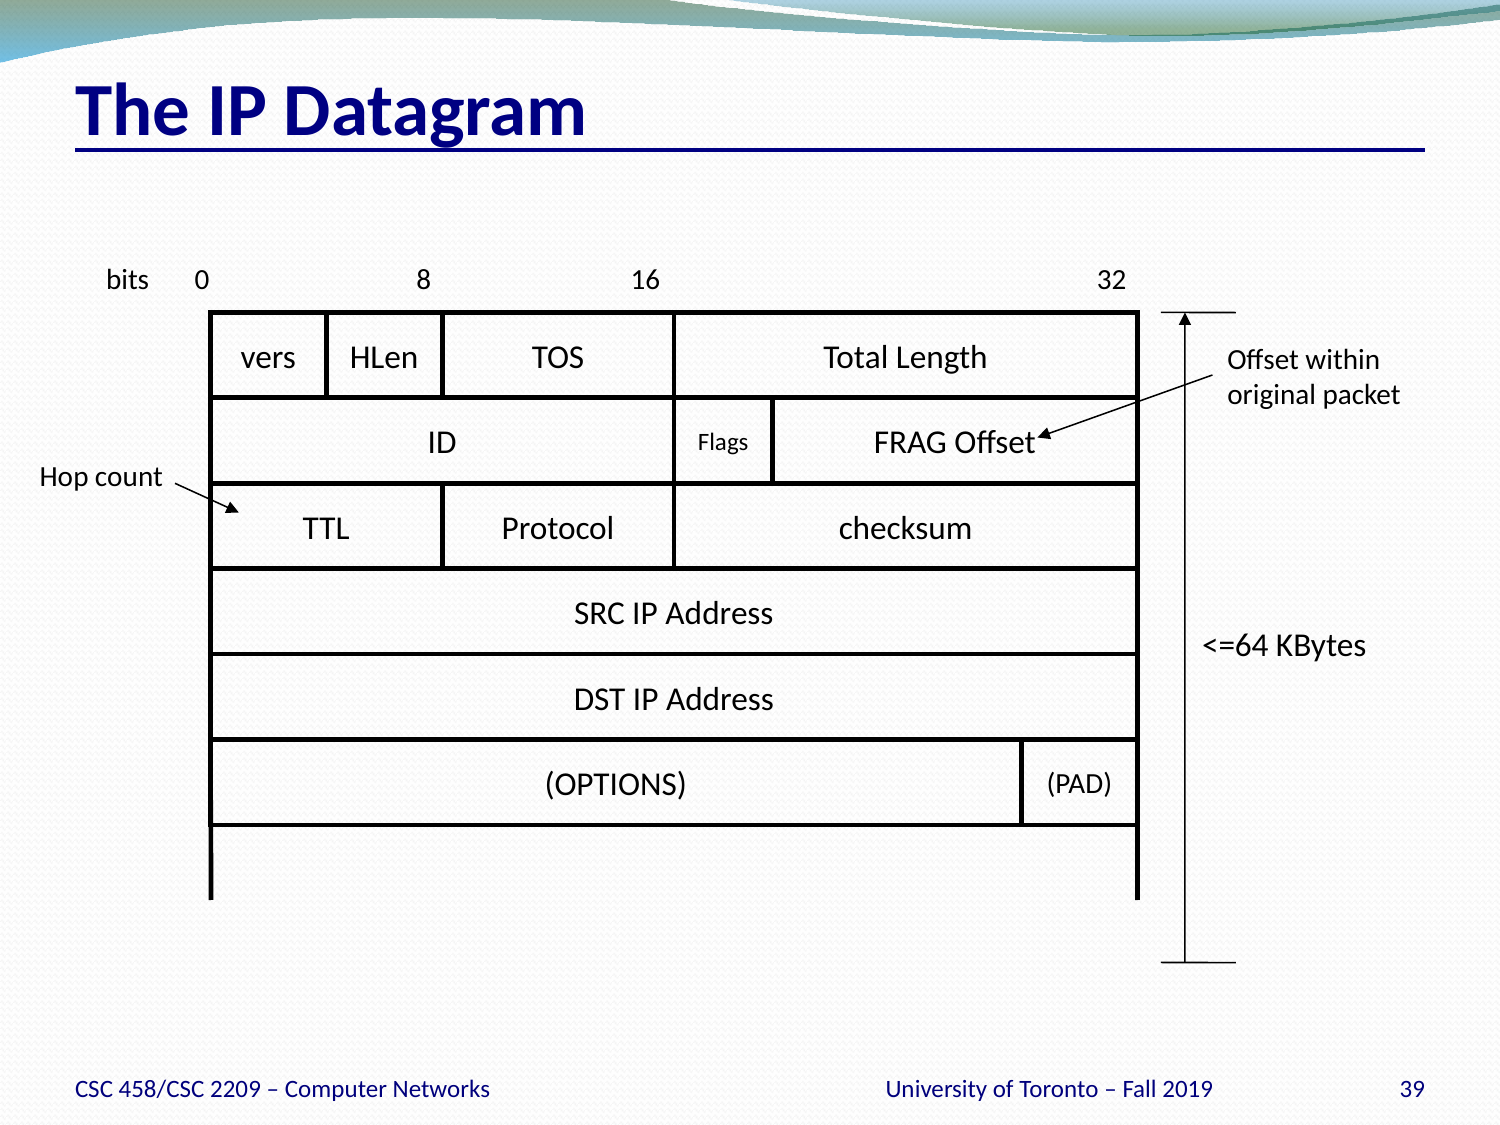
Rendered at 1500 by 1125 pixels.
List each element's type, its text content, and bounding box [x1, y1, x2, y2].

text_box Total Length [673, 312, 1138, 398]
text_box <=64 KBytes [1187, 599, 1414, 686]
slide_number 39 [1299, 1042, 1425, 1103]
text_box bits 0 [91, 253, 225, 303]
text_box Offset within original packet [1212, 312, 1475, 438]
footer University of Toronto – Fall 2019 [812, 1042, 1288, 1103]
title The IP Datagram [75, 50, 1425, 150]
text_box (PAD) [1021, 739, 1138, 825]
slide_number CSC 458/CSC 2209 – Computer Networks [75, 1042, 788, 1103]
text_box 16 [615, 252, 676, 303]
text_box TOS [443, 312, 673, 397]
text_box HLen [326, 312, 443, 397]
text_box checksum [674, 483, 1138, 568]
text_box [174, 483, 239, 513]
text_box TTL [210, 484, 442, 568]
text_box 8 [401, 252, 447, 303]
text_box (OPTIONS) [210, 739, 1021, 825]
text_box DST IP Address [210, 654, 1138, 739]
text_box Hop count [24, 437, 239, 513]
text_box [1037, 374, 1213, 440]
text_box ID [210, 397, 674, 484]
text_box SRC IP Address [210, 568, 1138, 654]
text_box Flags [674, 398, 772, 483]
text_box Protocol [442, 483, 674, 568]
text_box [1178, 313, 1192, 384]
text_box FRAG Offset [772, 397, 1138, 484]
text_box 32 [1082, 252, 1142, 303]
text_box vers [210, 312, 326, 397]
